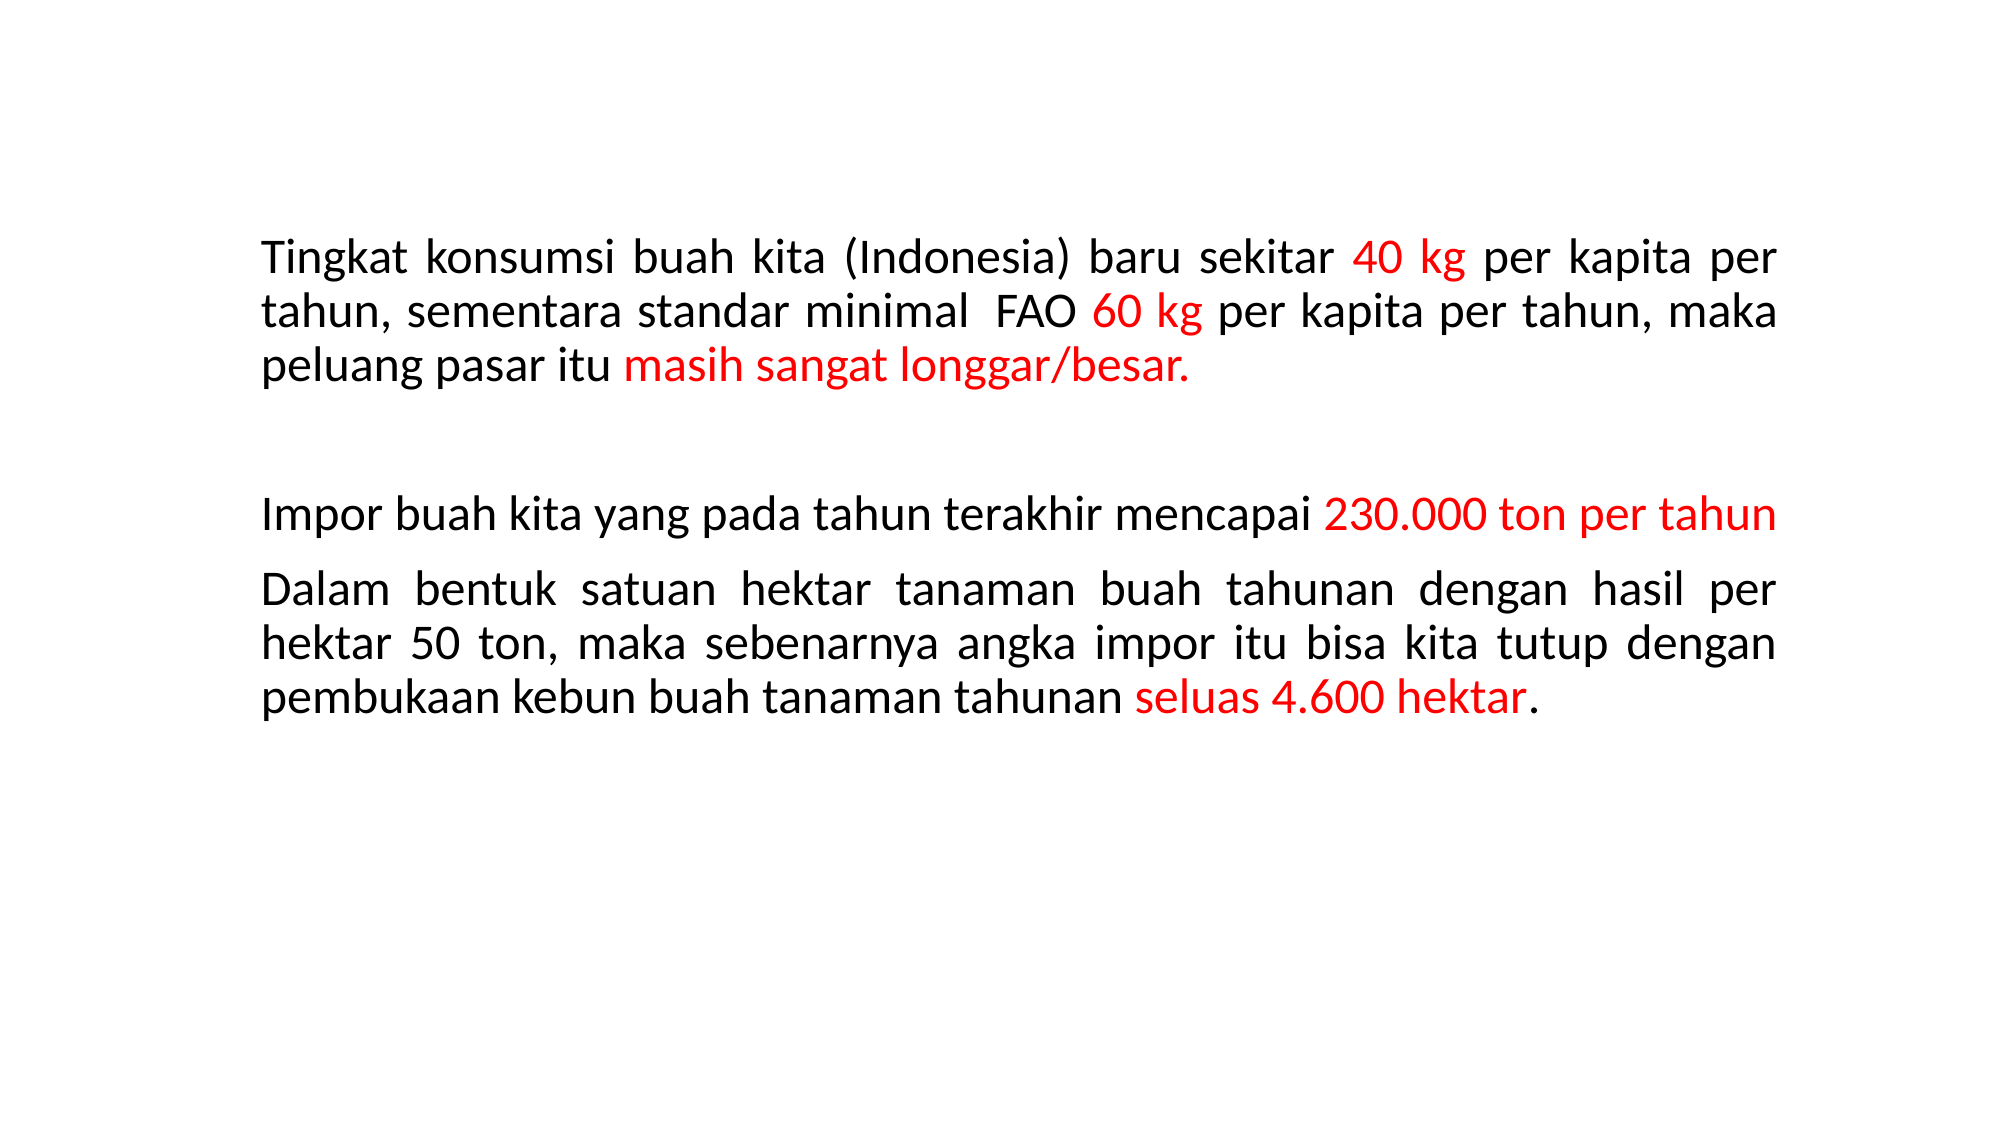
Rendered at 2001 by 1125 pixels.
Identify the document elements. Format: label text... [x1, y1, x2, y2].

subtitle Tingkat konsumsi buah kita (Indonesia) baru sekitar 40 kg per kapita per tahun, sementara standar minimal FAO 60 kg per kapita per tahun, maka peluang pasar itu masih sangat longgar/besar. Impor buah kita yang pada tahun terakhir mencapai 230.000 ton per tahun Dalam bentuk satuan hektar tanaman buah tahunan dengan hasil per hektar 50 ton, maka sebenarnya angka impor itu bisa kita tutup dengan pembukaan kebun buah tanaman tahunan seluas 4.600 hektar. [245, 222, 1793, 1055]
